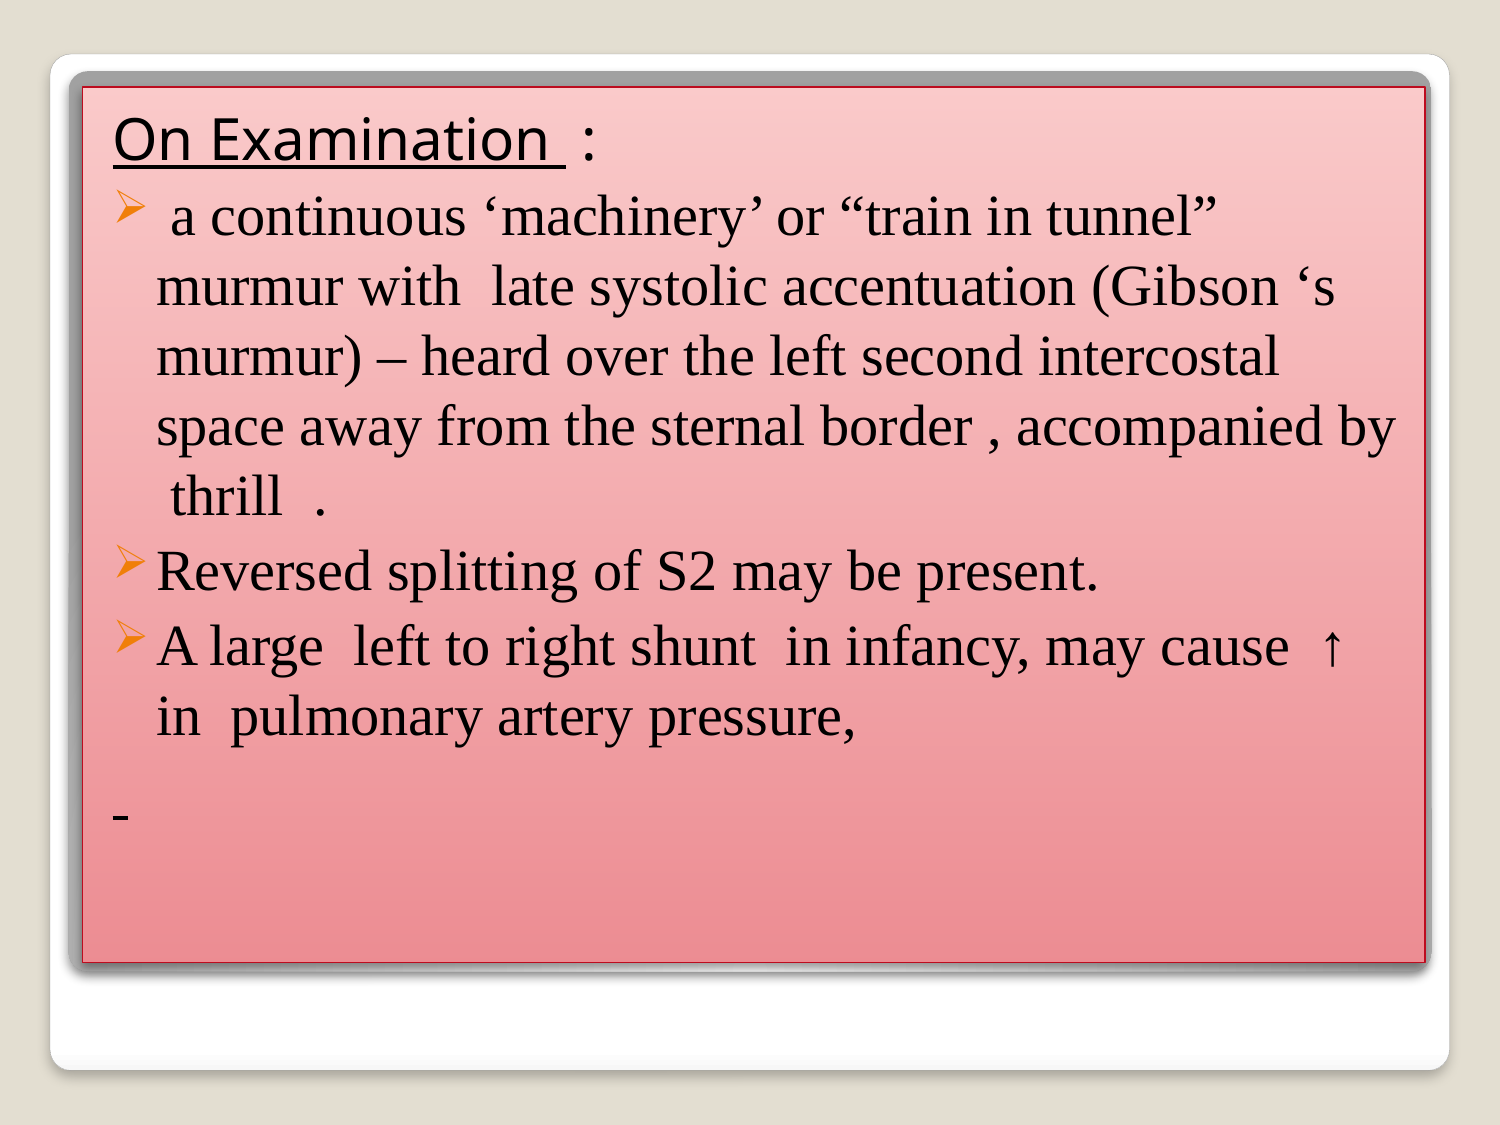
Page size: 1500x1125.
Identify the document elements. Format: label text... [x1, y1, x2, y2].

list On Examination : a continuous ‘machinery’ or “train in tunnel” murmur with late systolic accentuation (Gibson ‘s murmur) – heard over the left second intercostal space away from the sternal border , accompanied by thrill . Reversed splitting of S2 may be present. A large left to right shunt in infancy, may cause ↑ in pulmonary artery pressure, [82, 86, 1426, 963]
